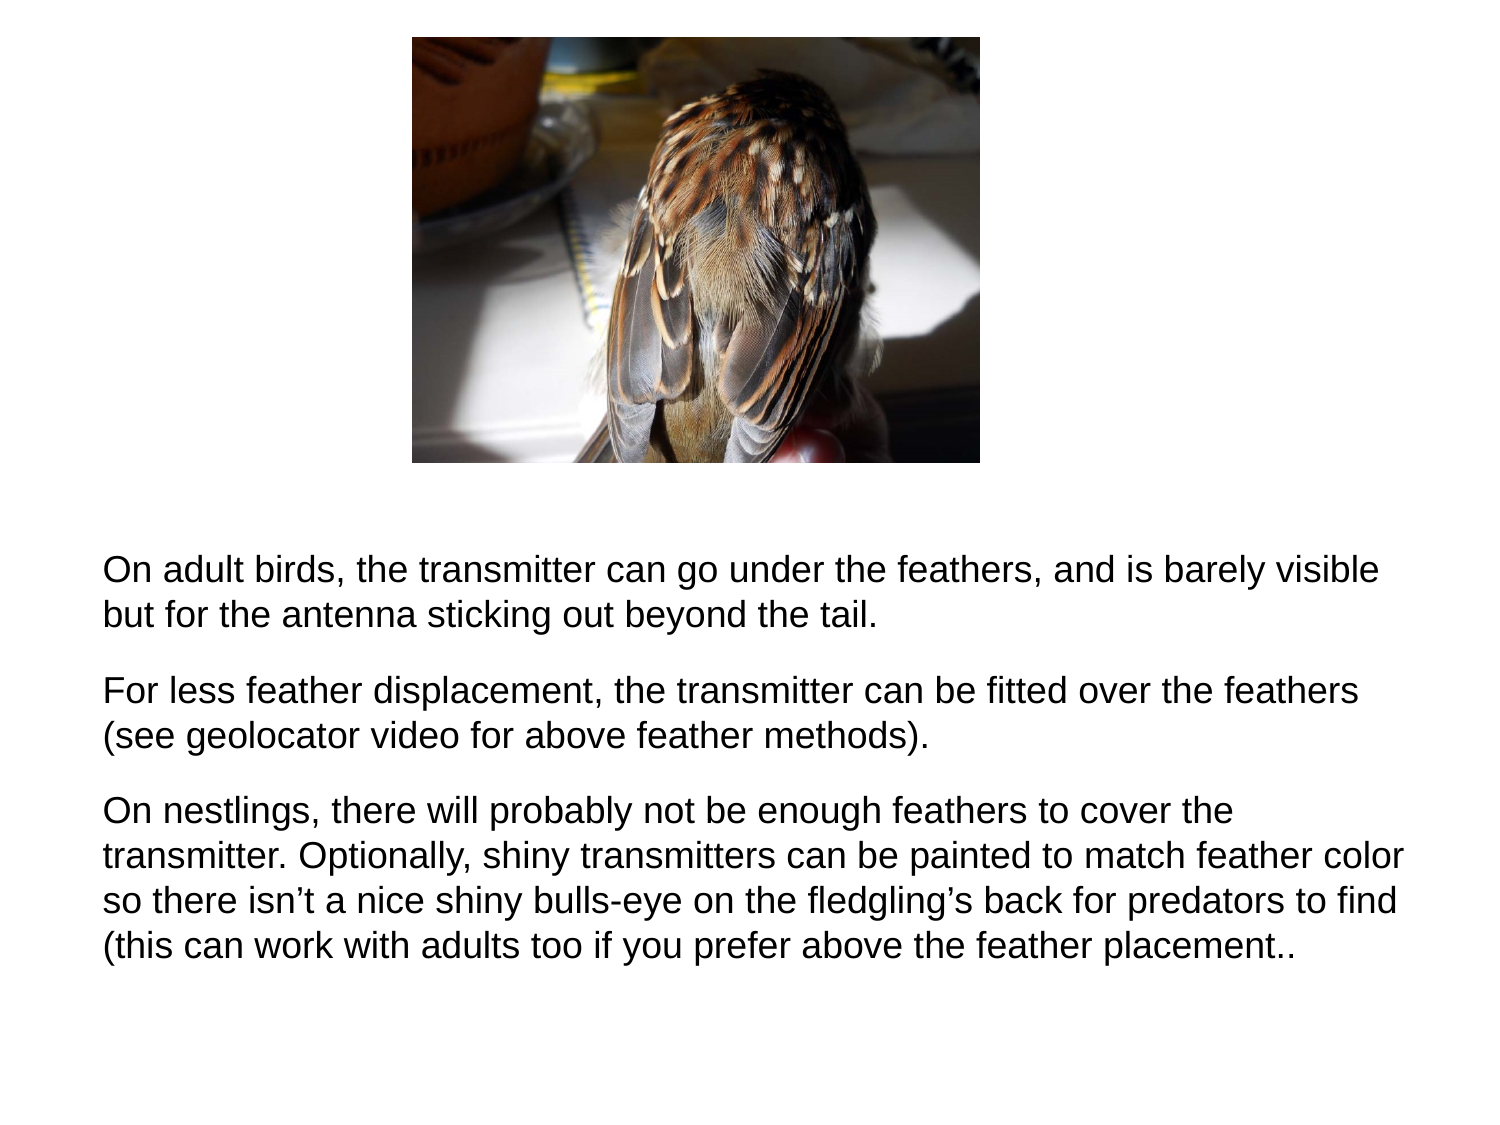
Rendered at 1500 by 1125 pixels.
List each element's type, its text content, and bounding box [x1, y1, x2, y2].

list On adult birds, the transmitter can go under the feathers, and is barely visible but for the antenna sticking out beyond the tail. For less feather displacement, the transmitter can be fitted over the feathers (see geolocator video for above feather methods). On nestlings, there will probably not be enough feathers to cover the transmitter. Optionally, shiny transmitters can be painted to match feather color so there isn’t a nice shiny bulls-eye on the fledgling’s back for predators to find (this can work with adults too if you prefer above the feather placement.. [87, 537, 1438, 968]
picture [412, 37, 980, 463]
